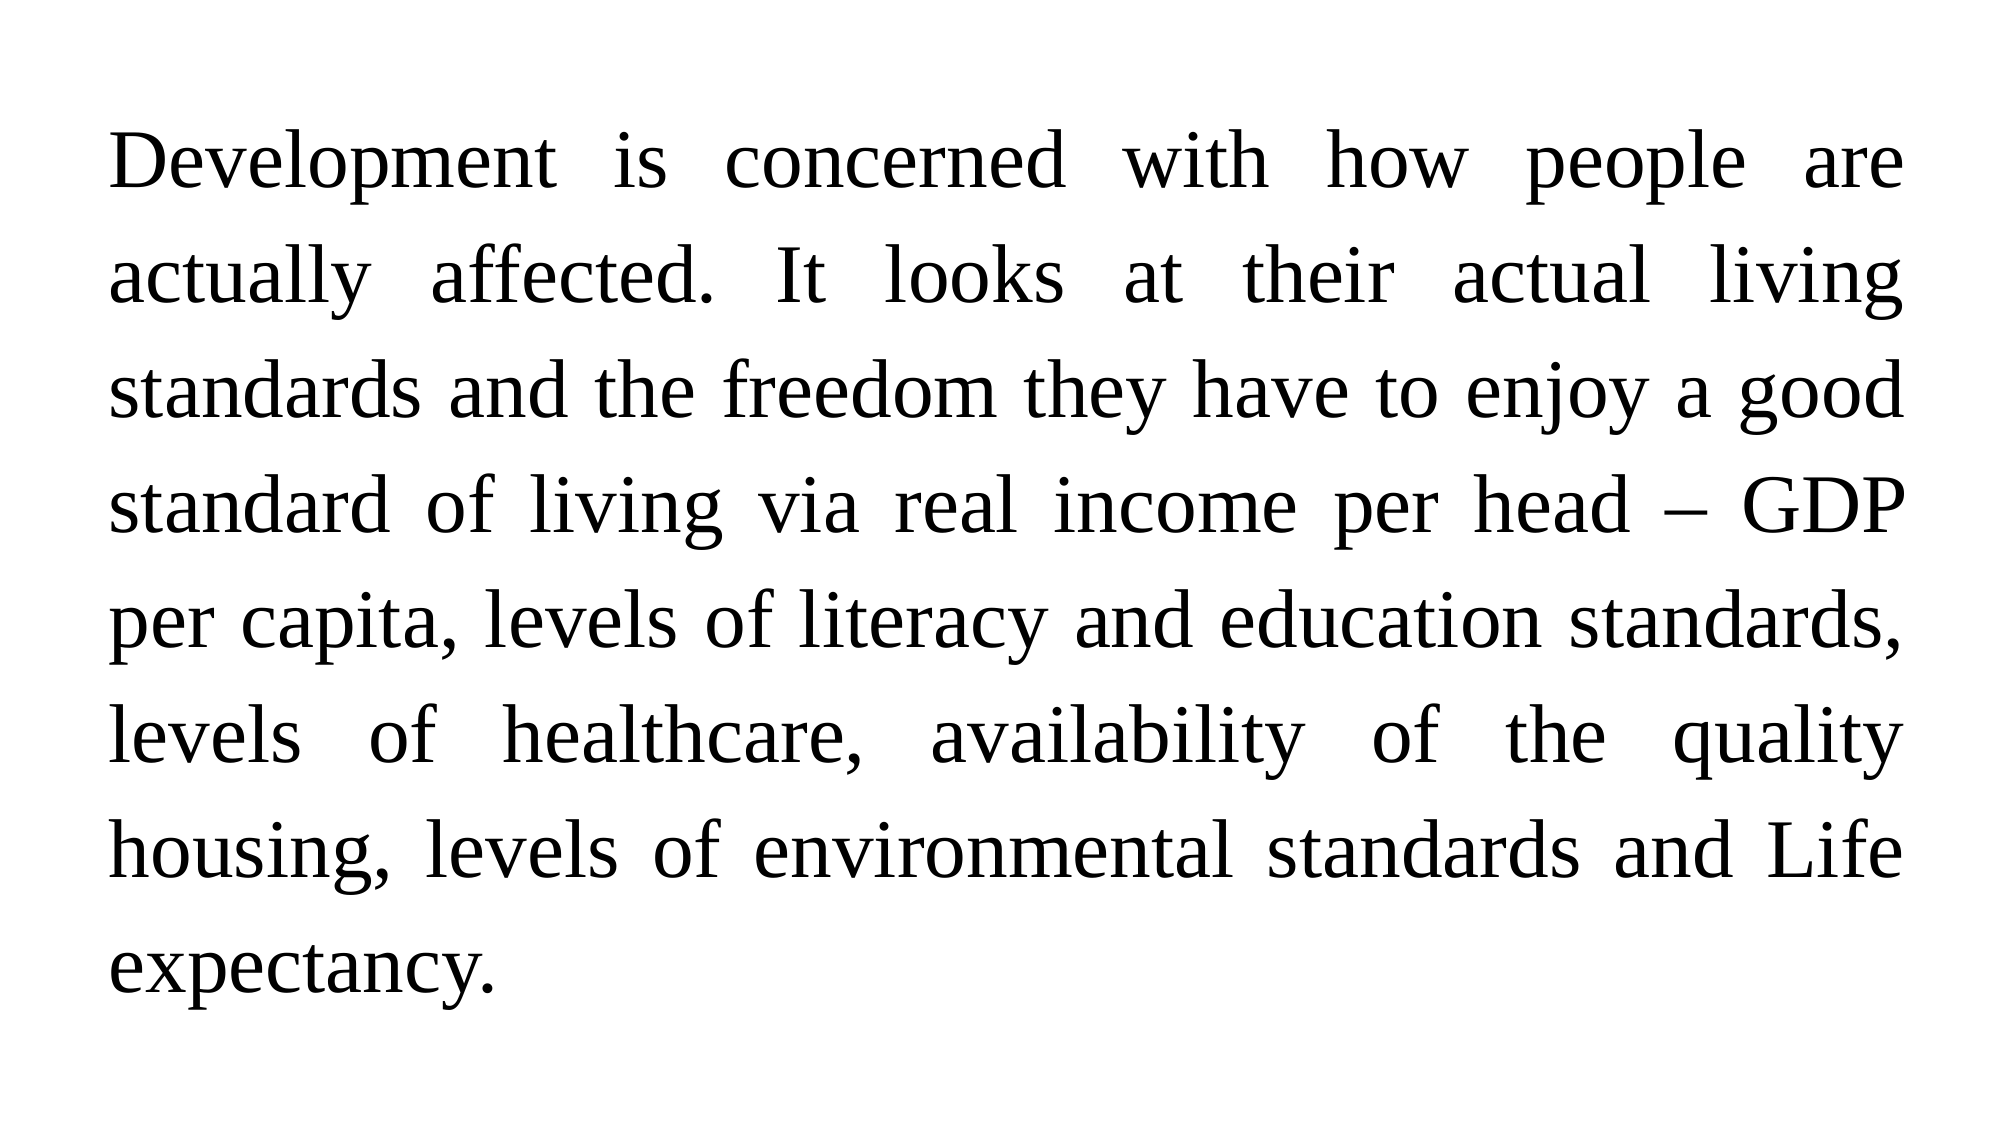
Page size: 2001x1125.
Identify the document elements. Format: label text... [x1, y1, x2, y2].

text_box Development is concerned with how people are actually affected. It looks at their actual living standards and the freedom they have to enjoy a good standard of living via real income per head – GDP per capita, levels of literacy and education standards, levels of healthcare, availability of the quality housing, levels of environmental standards and Life expectancy. [93, 81, 1922, 1017]
